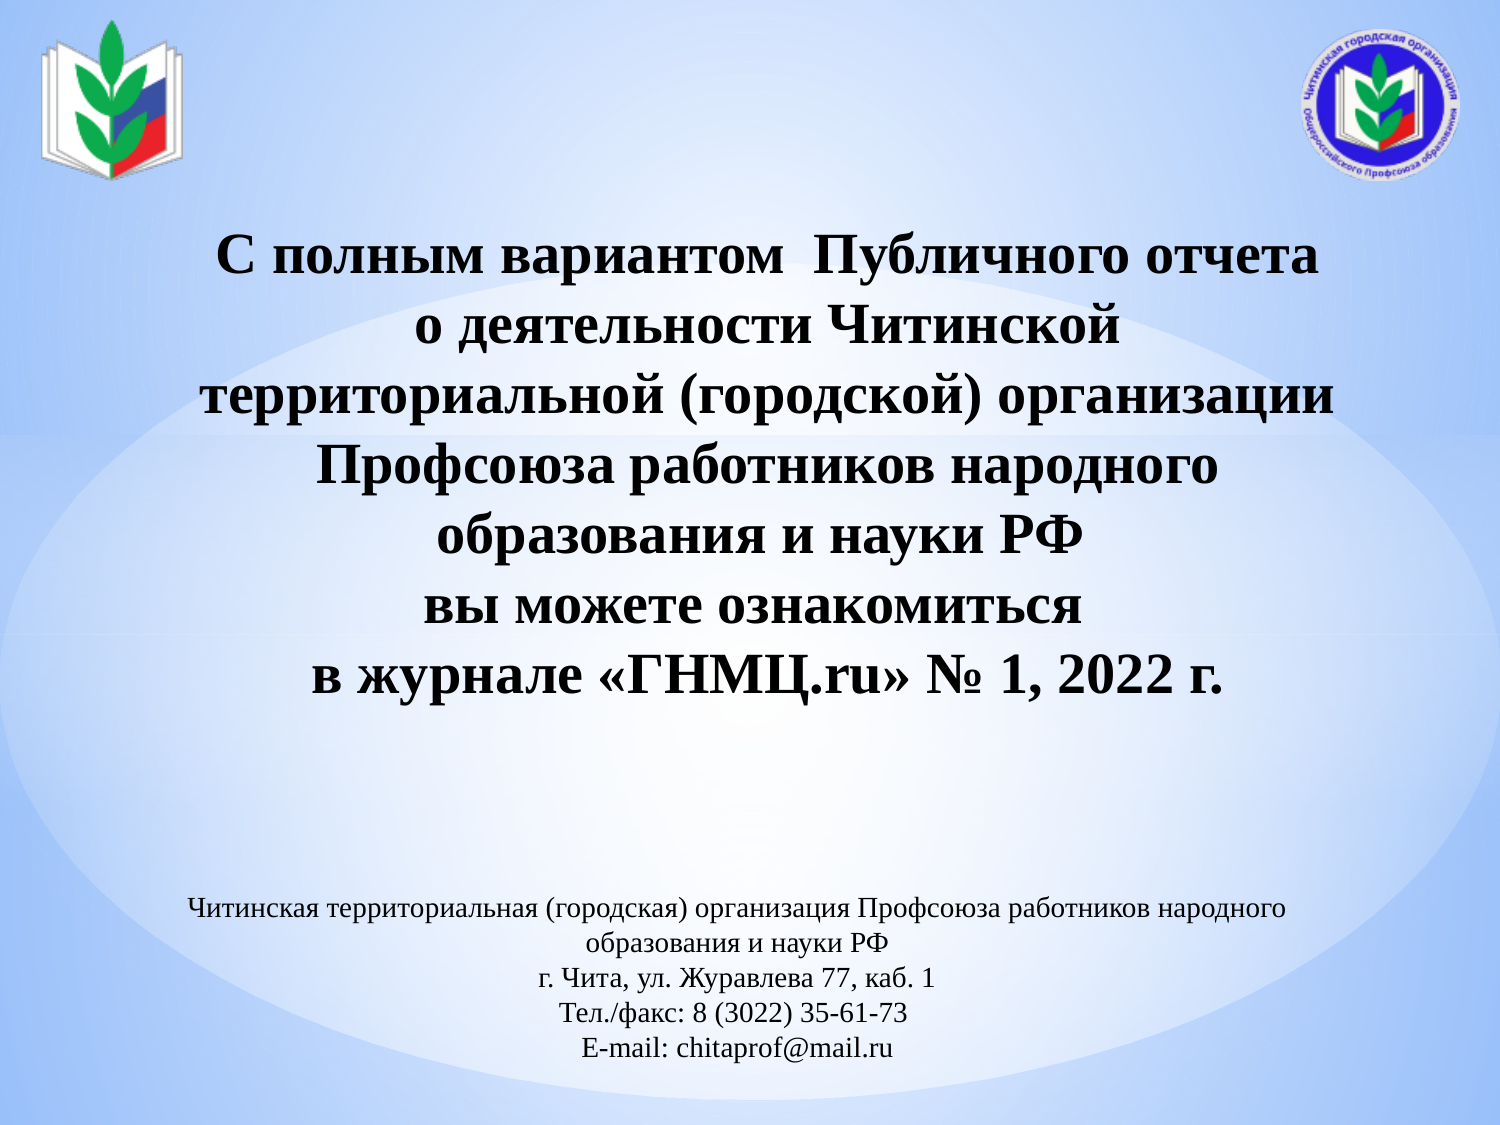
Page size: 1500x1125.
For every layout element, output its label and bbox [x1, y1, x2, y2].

text_box [41, 20, 1461, 1074]
